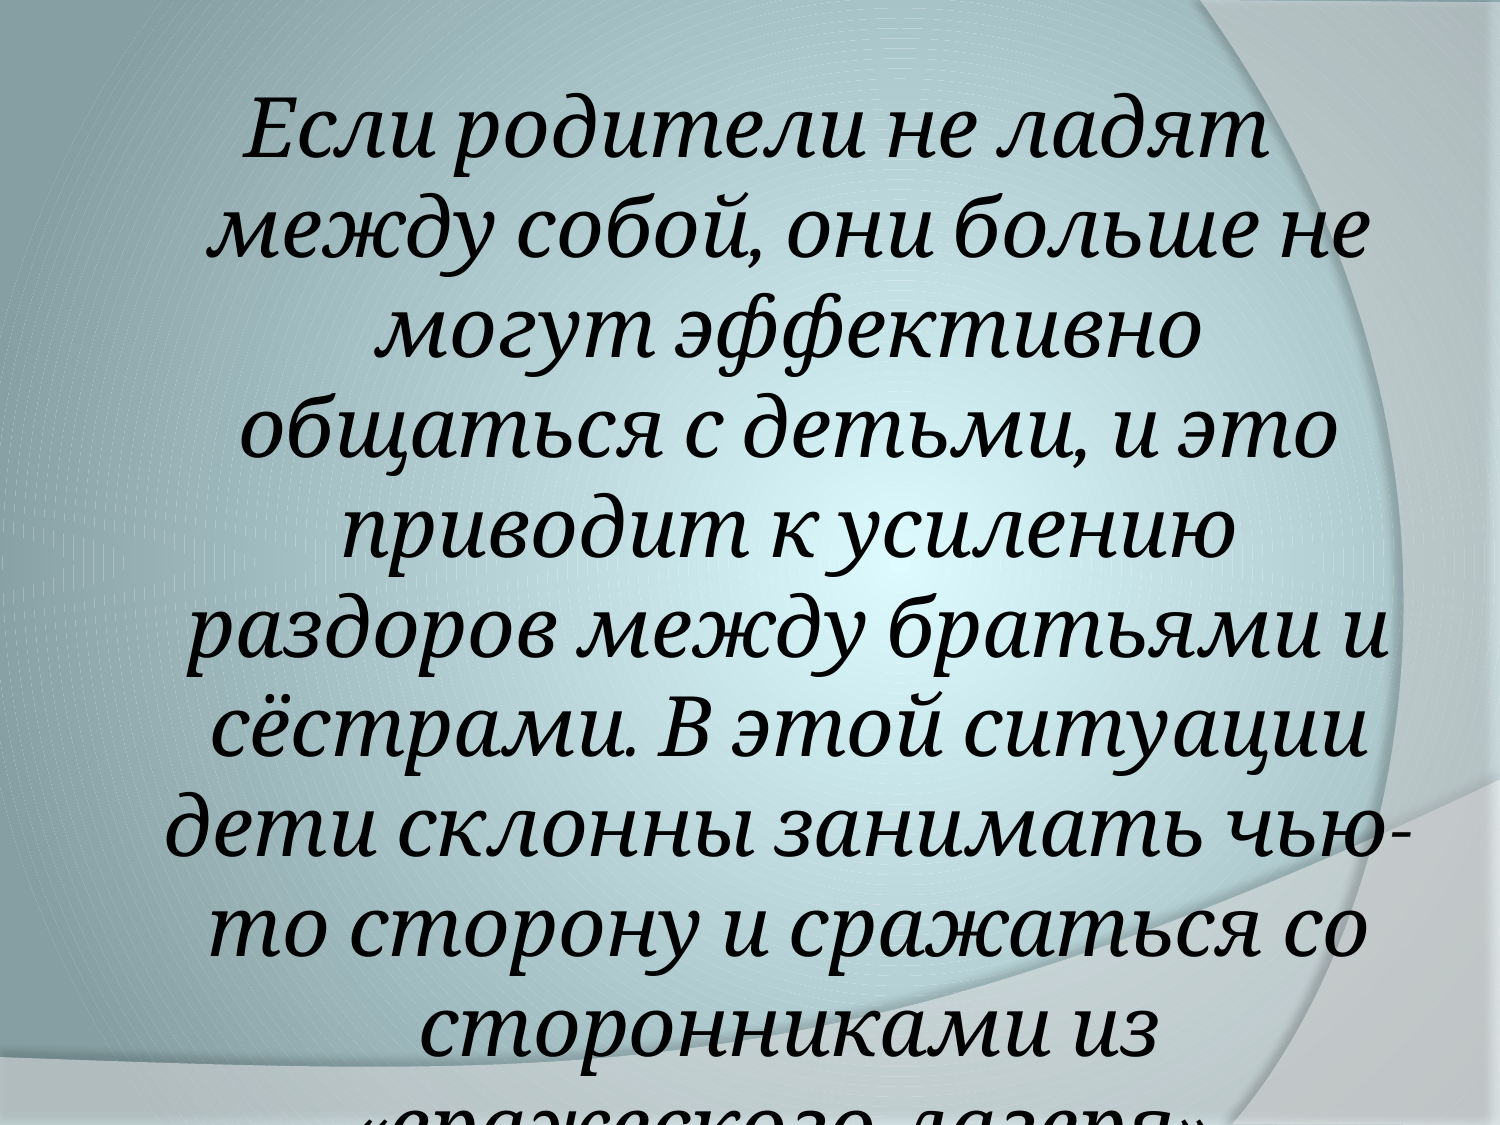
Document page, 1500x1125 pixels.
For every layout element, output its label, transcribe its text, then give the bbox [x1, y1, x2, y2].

list Если родители не ладят между собой, они больше не могут эффективно общаться с детьми, и это приводит к усилению раздоров между братьями и сёстрами. В этой ситуации дети склонны занимать чью-то сторону и сражаться со сторонниками из «вражеского лагеря». [75, 66, 1436, 1071]
